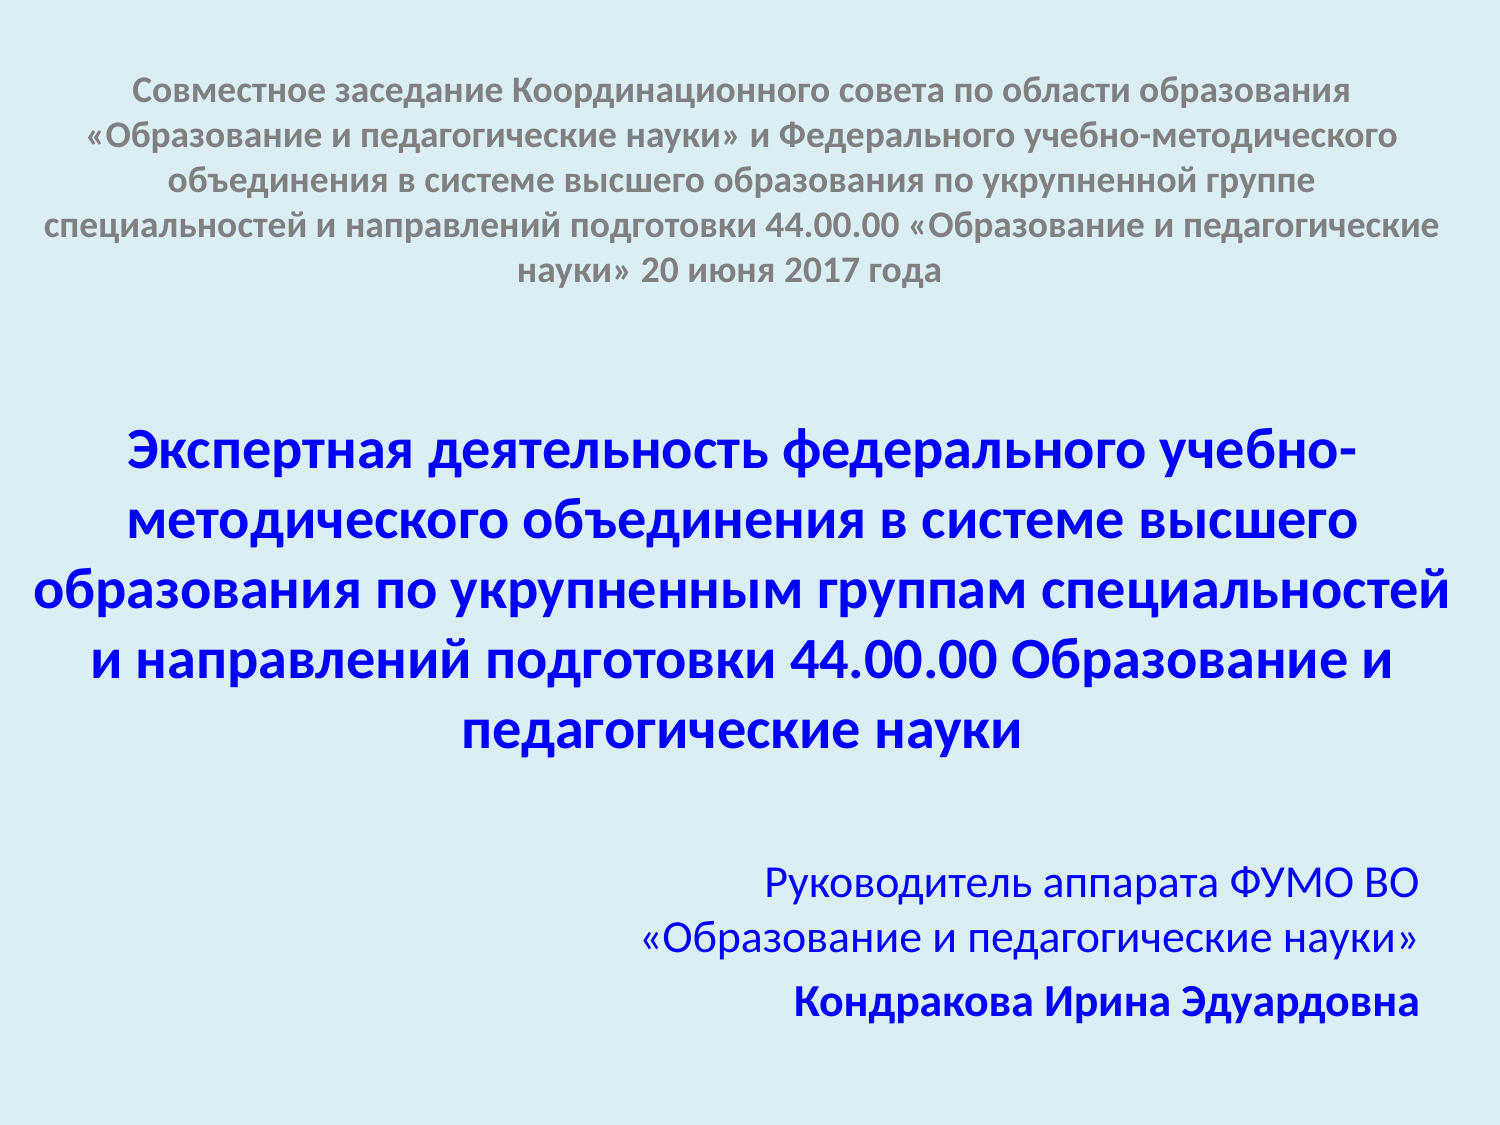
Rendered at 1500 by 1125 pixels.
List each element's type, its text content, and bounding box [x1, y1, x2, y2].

title Совместное заседание Координационного совета по области образования «Образование и педагогические науки» и Федерального учебно-методического объединения в системе высшего образования по укрупненной группе специальностей и направлений подготовки 44.00.00 «Образование и педагогические науки» 20 июня 2017 года Экспертная деятельность федерального учебно-методического объединения в системе высшего образования по укрупненным группам специальностей и направлений подготовки 44.00.00 Образование и педагогические науки [17, 314, 1467, 811]
subtitle Руководитель аппарата ФУМО ВО «Образование и педагогические науки» Кондракова Ирина Эдуардовна [561, 775, 1436, 1063]
